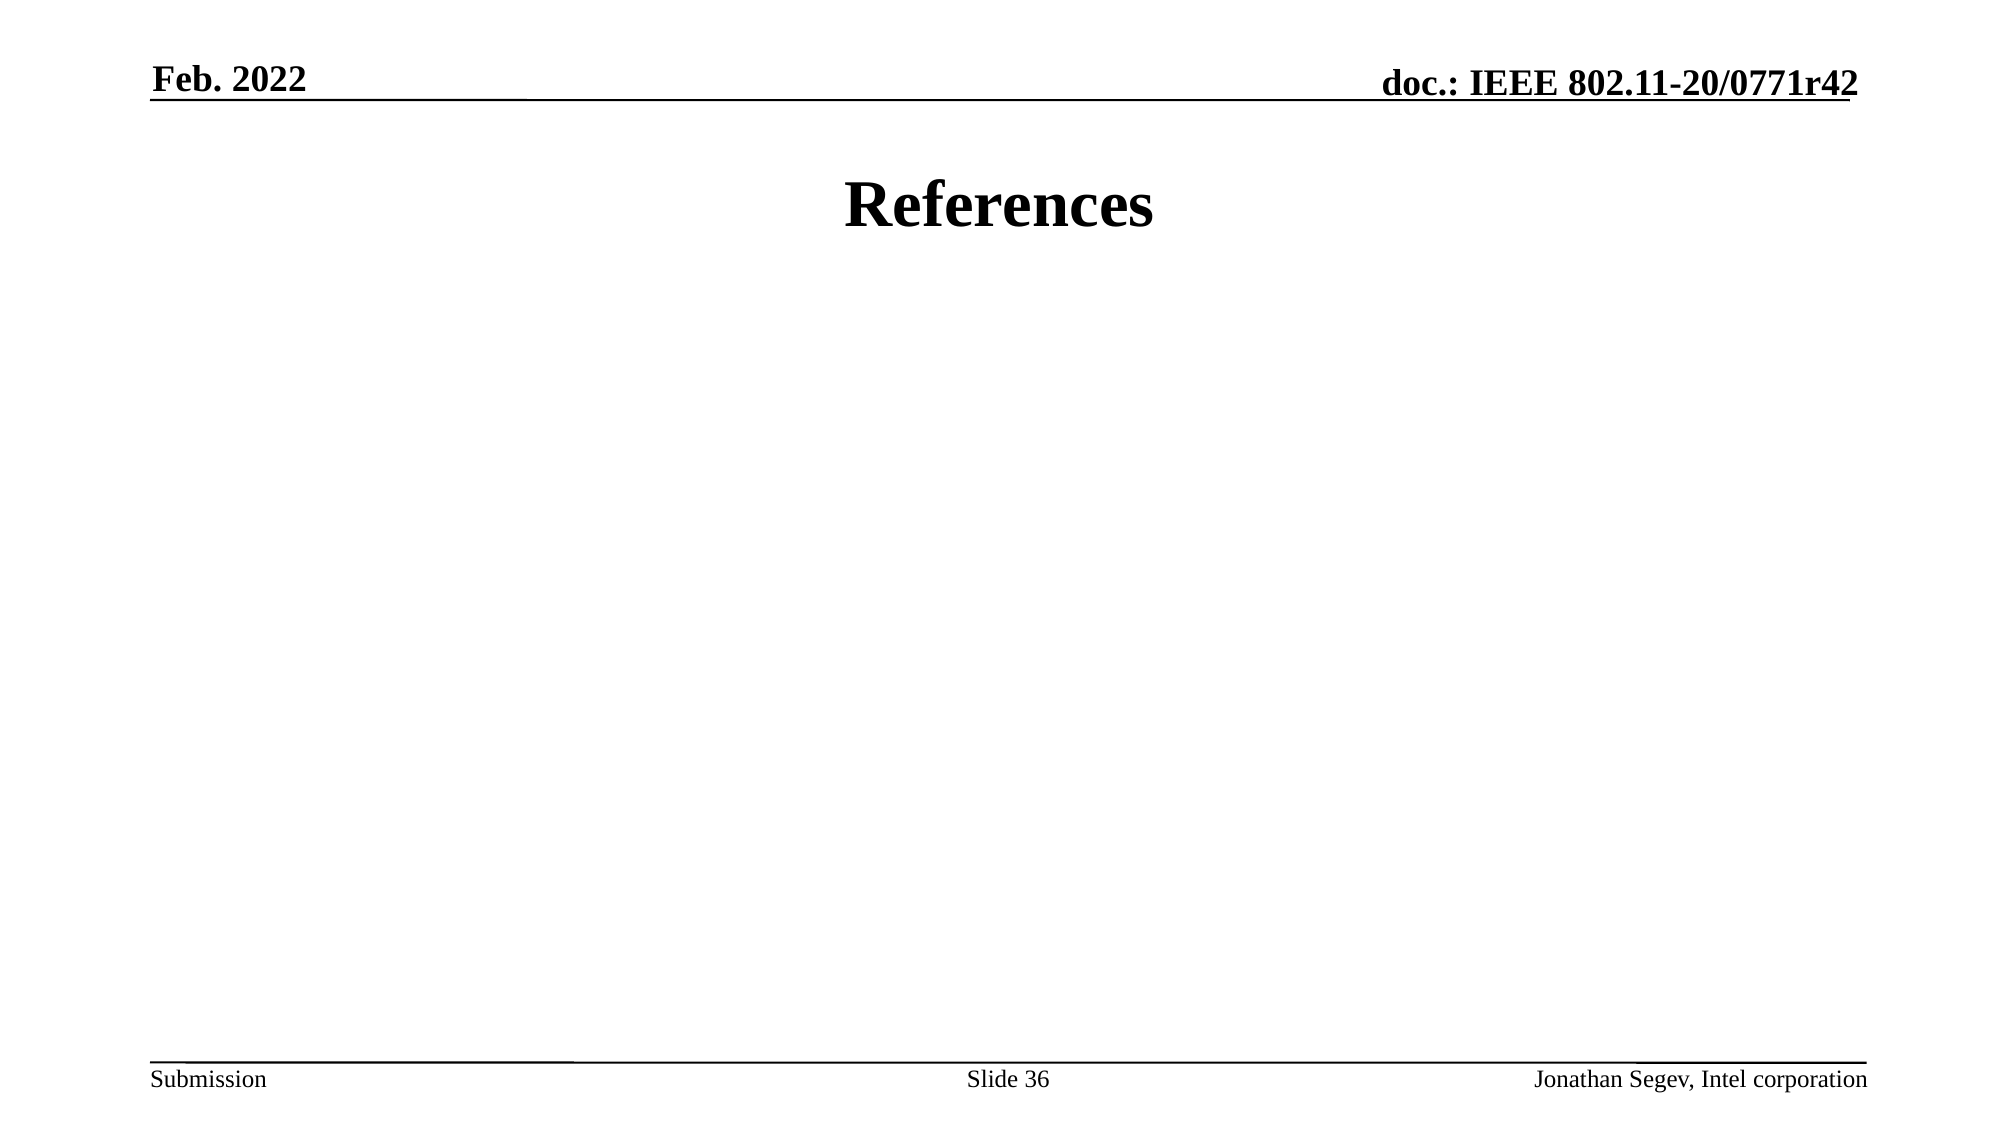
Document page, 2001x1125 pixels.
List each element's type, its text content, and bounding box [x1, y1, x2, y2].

title References [149, 112, 1850, 288]
slide_number Slide 36 [950, 1061, 1067, 1123]
footer Jonathan Segev, Intel corporation [1171, 1061, 1869, 1093]
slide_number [152, 54, 563, 100]
